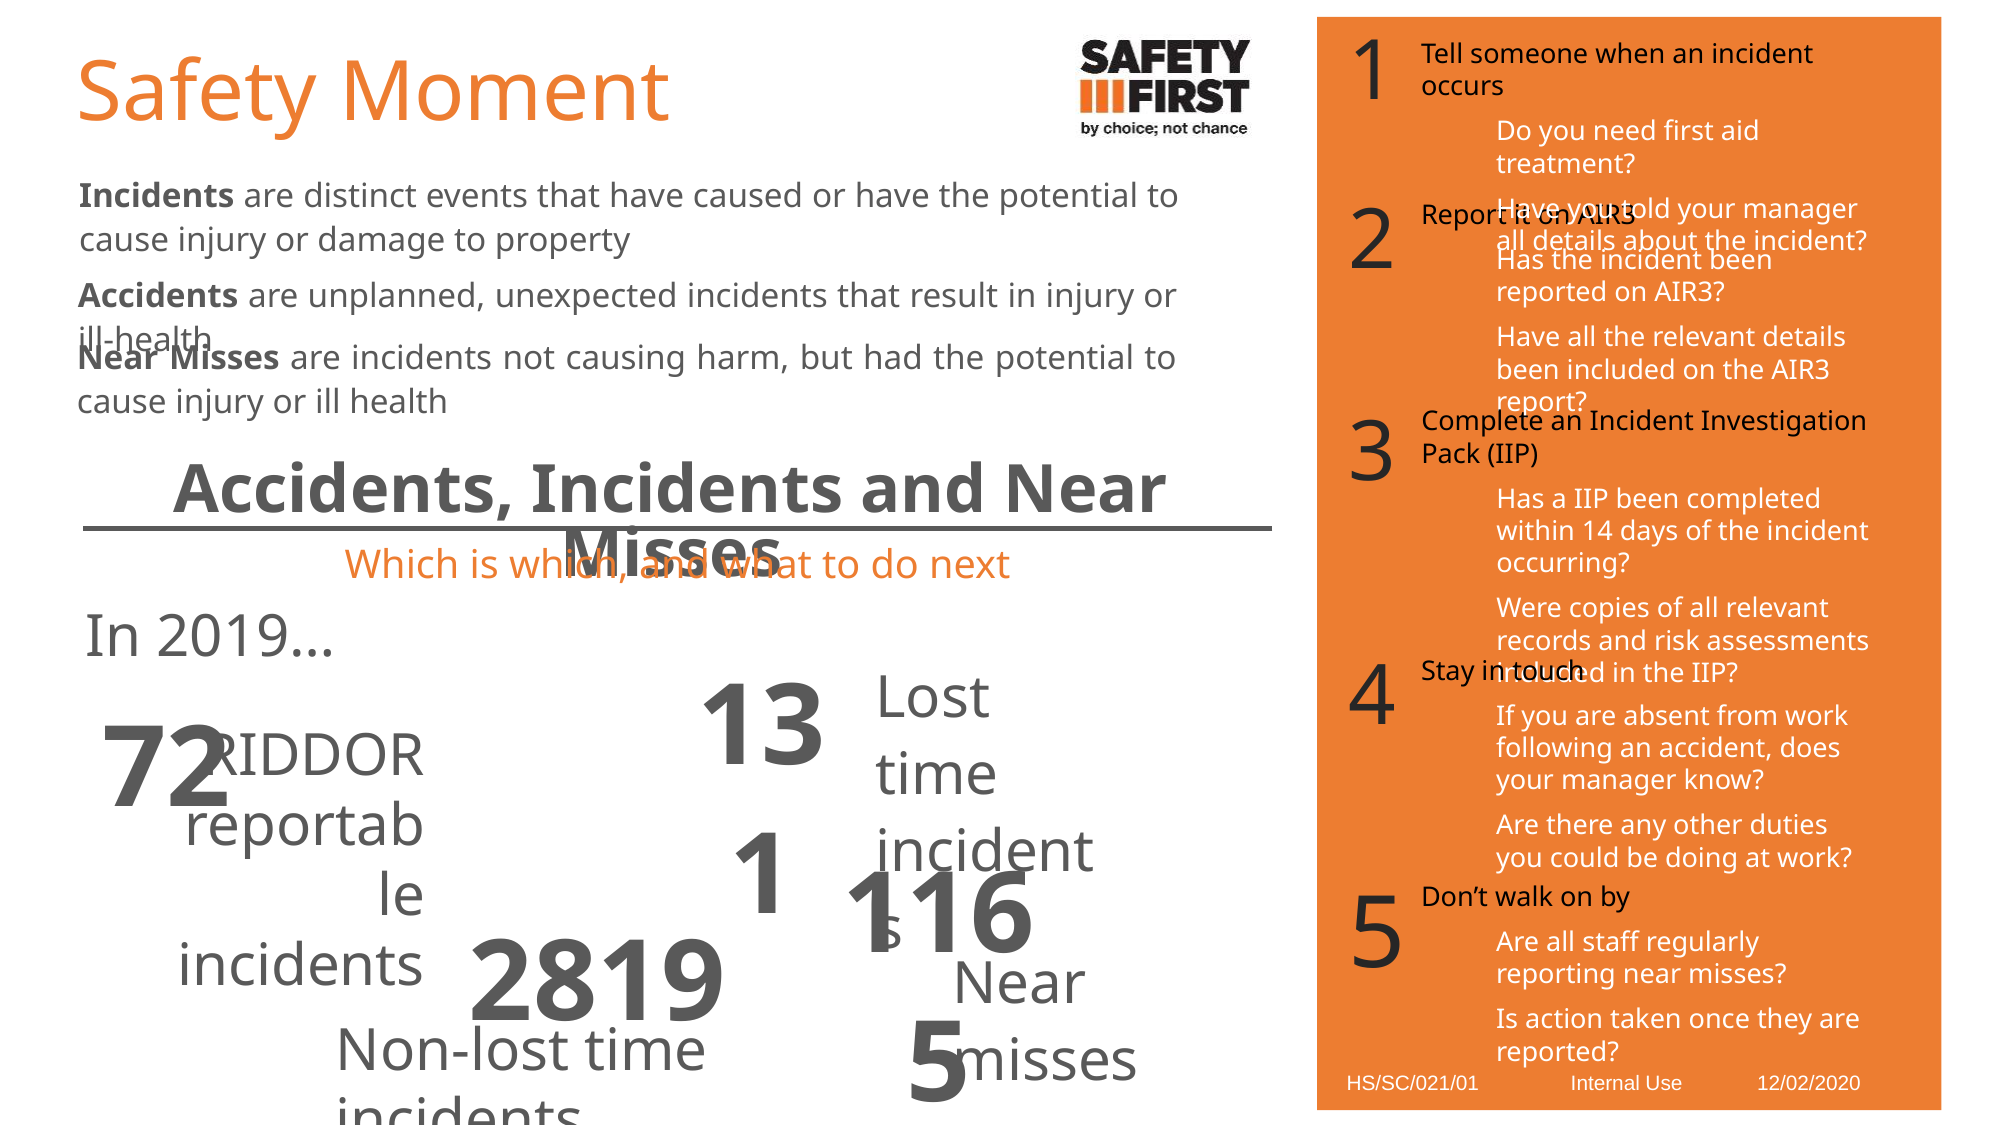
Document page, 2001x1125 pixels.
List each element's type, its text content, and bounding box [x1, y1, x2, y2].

text_box Report it on AIR3 Has the incident been reported on AIR3? Have all the relevant details been included on the AIR3 report? [1406, 264, 1888, 396]
text_box Accidents, Incidents and Near Misses [143, 461, 1212, 528]
text_box In 2019… [76, 582, 504, 671]
text_box RIDDOR reportable incidents [165, 708, 439, 929]
text_box Lost time incidents [866, 643, 1111, 732]
text_box 1 [1336, 27, 1395, 98]
text_box Tell someone when an incident occurs Do you need first aid treatment? Have you told your manager all details about the incident? [1406, 28, 1888, 264]
text_box Don’t walk on by Are all staff regularly reporting near misses? Is action taken once they are reported? [1406, 881, 1888, 1062]
text_box 2819 [438, 886, 761, 973]
text_box Near misses [943, 928, 1262, 1017]
text_box 5 [1336, 881, 1395, 950]
text_box [1317, 16, 1942, 1111]
text_box Accidents are unplanned, unexpected incidents that result in injury or ill-health [69, 261, 1193, 371]
text_box 2 [1336, 196, 1395, 267]
text_box Safety Moment [67, 39, 793, 124]
text_box 1165 [805, 818, 1077, 905]
text_box 131 [662, 629, 867, 780]
text_box Complete an Incident Investigation Pack (IIP) Has a IIP been completed within 14 days of the incident occurring? Were copies of all relevant records and risk assessments included in the IIP? [1406, 396, 1895, 696]
text_box Stay in touch If you are absent from work following an accident, does your manager know? Are there any other duties you could be doing at work? [1406, 645, 1888, 881]
text_box Non-lost time incidents [327, 1002, 920, 1091]
text_box Incidents are distinct events that have caused or have the potential to cause injury or damage to property [70, 161, 1194, 272]
text_box 3 [1336, 408, 1395, 480]
text_box 72 [55, 671, 283, 821]
text_box Which is which, and what to do next [105, 531, 1251, 594]
text_box Near Misses are incidents not causing harm, but had the potential to cause injury or ill health [67, 323, 1192, 434]
picture [1075, 33, 1257, 140]
text_box 4 [1336, 652, 1395, 721]
text_box HS/SC/021/01 Internal Use 12/02/2020 [1331, 1062, 1928, 1102]
